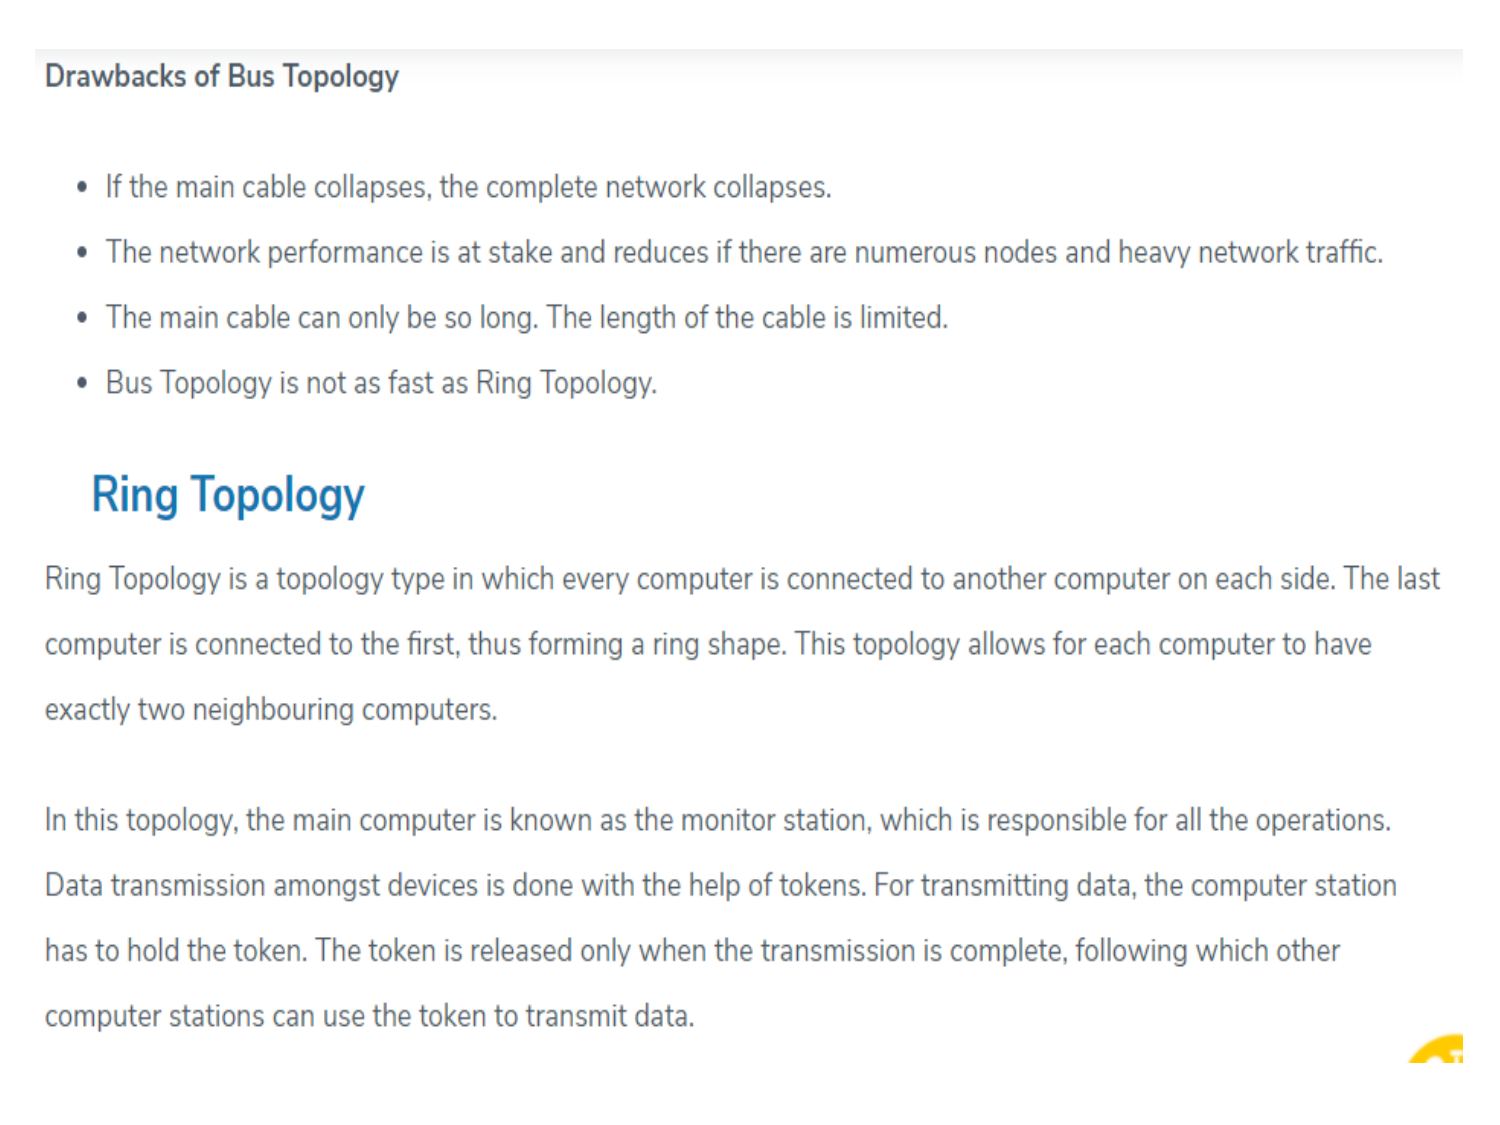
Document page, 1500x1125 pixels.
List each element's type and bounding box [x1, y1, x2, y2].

picture [35, 49, 1463, 1063]
